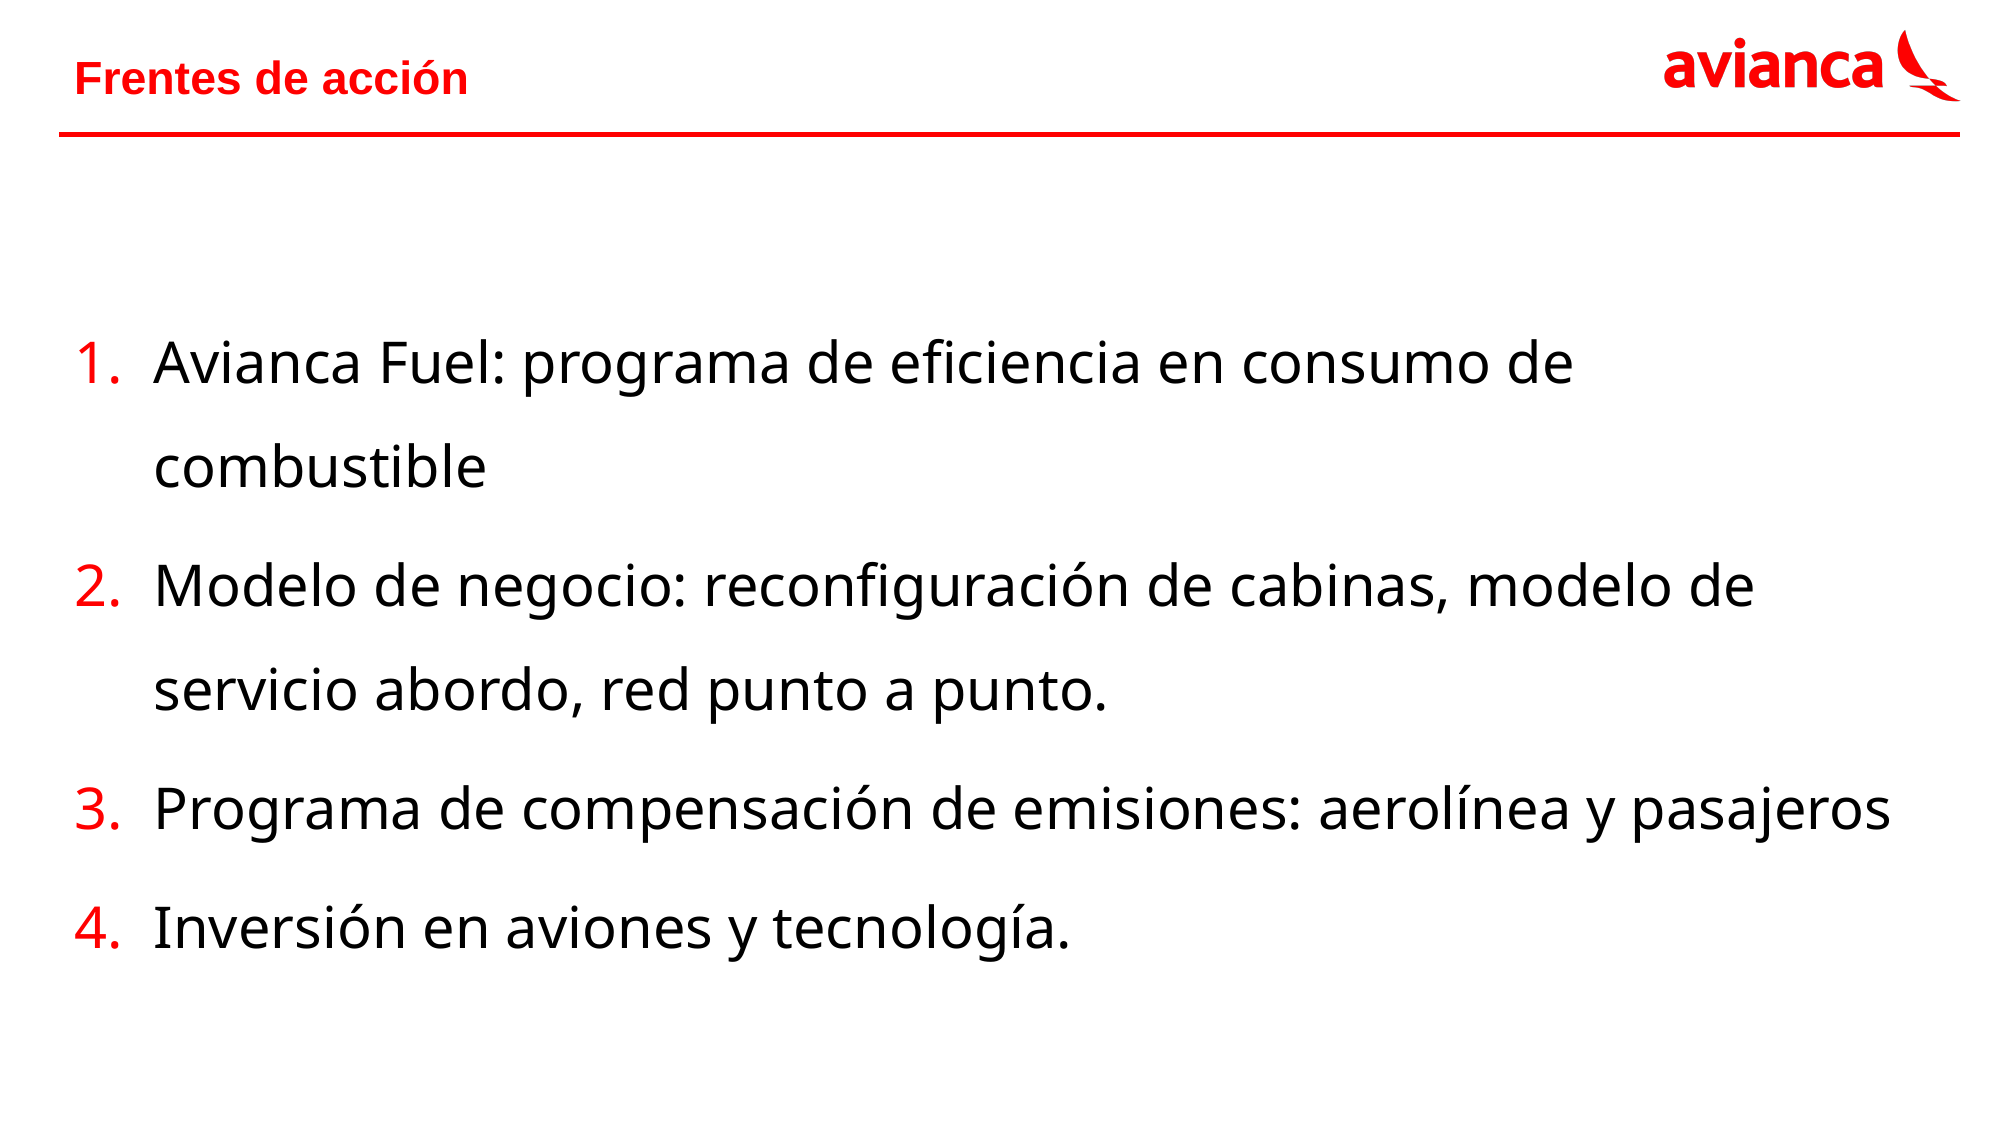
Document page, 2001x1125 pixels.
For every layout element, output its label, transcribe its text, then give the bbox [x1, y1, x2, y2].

list Frentes de acción [59, 46, 1233, 113]
picture [1648, 18, 1977, 113]
list Avianca Fuel: programa de eficiencia en consumo de combustible Modelo de negocio: reconfiguración de cabinas, modelo de servicio abordo, red punto a punto. Programa de compensación de emisiones: aerolínea y pasajeros Inversión en aviones y tecnología. [59, 283, 1940, 1040]
